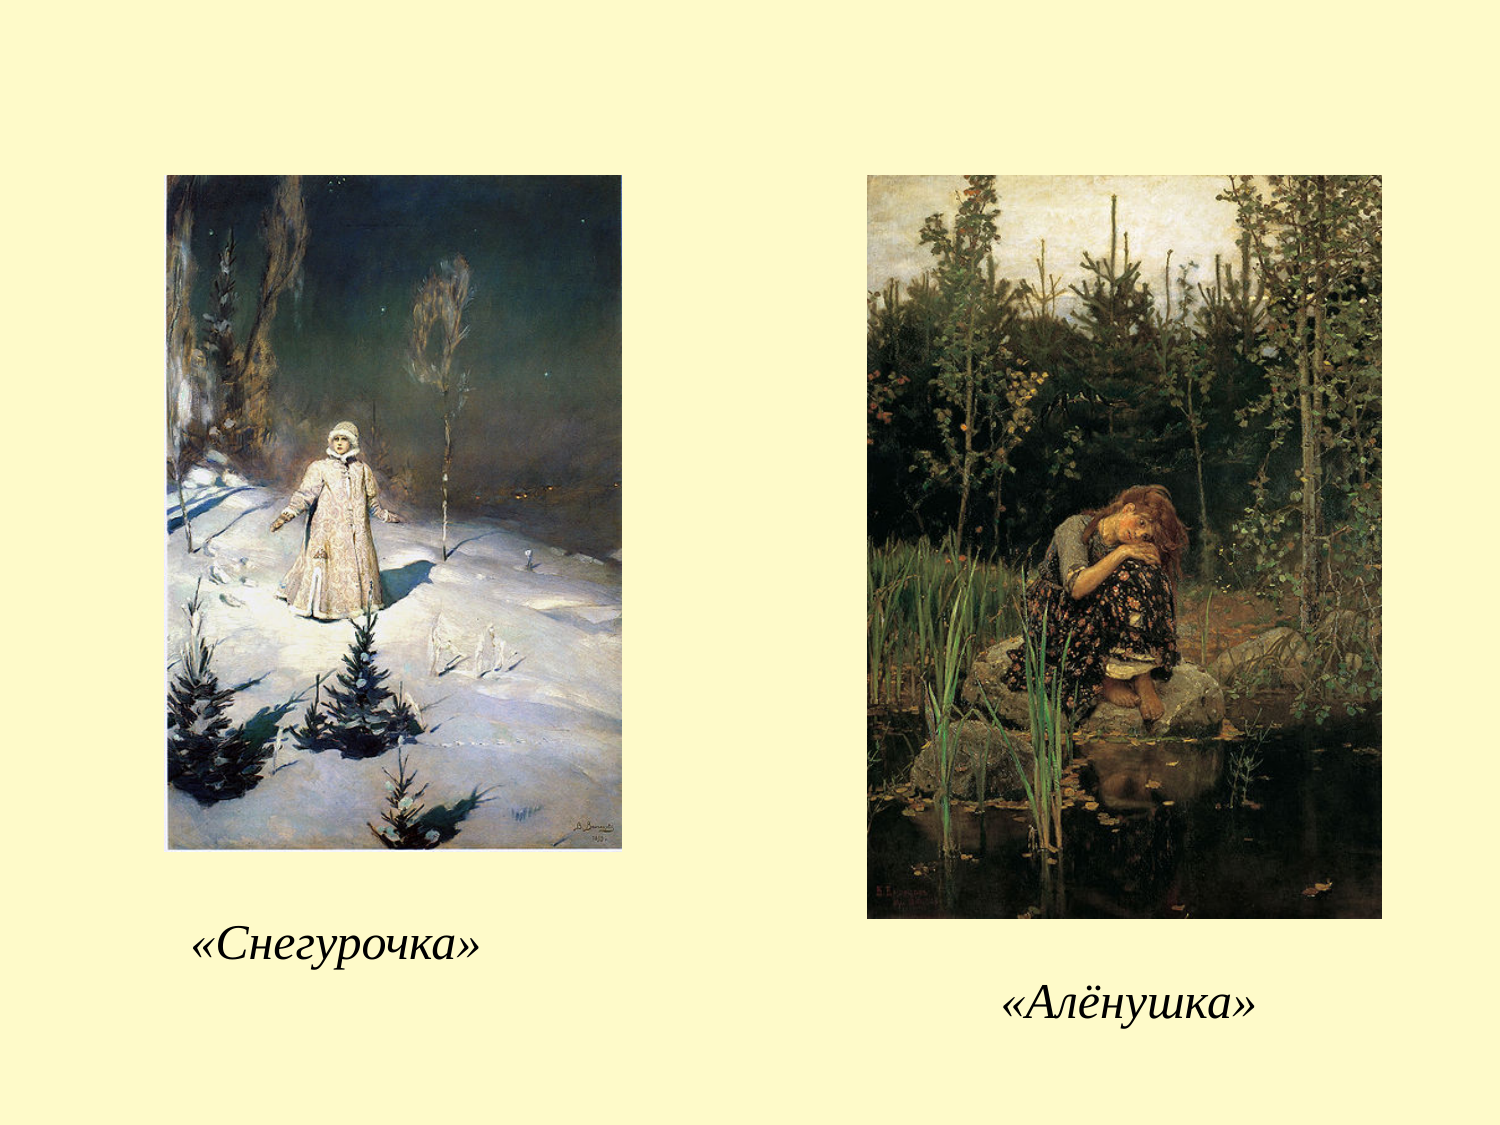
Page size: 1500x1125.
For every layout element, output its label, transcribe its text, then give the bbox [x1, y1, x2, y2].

text_box «Снегурочка» [175, 902, 563, 978]
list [163, 175, 622, 852]
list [866, 175, 1382, 919]
text_box «Алёнушка» [985, 960, 1272, 1036]
